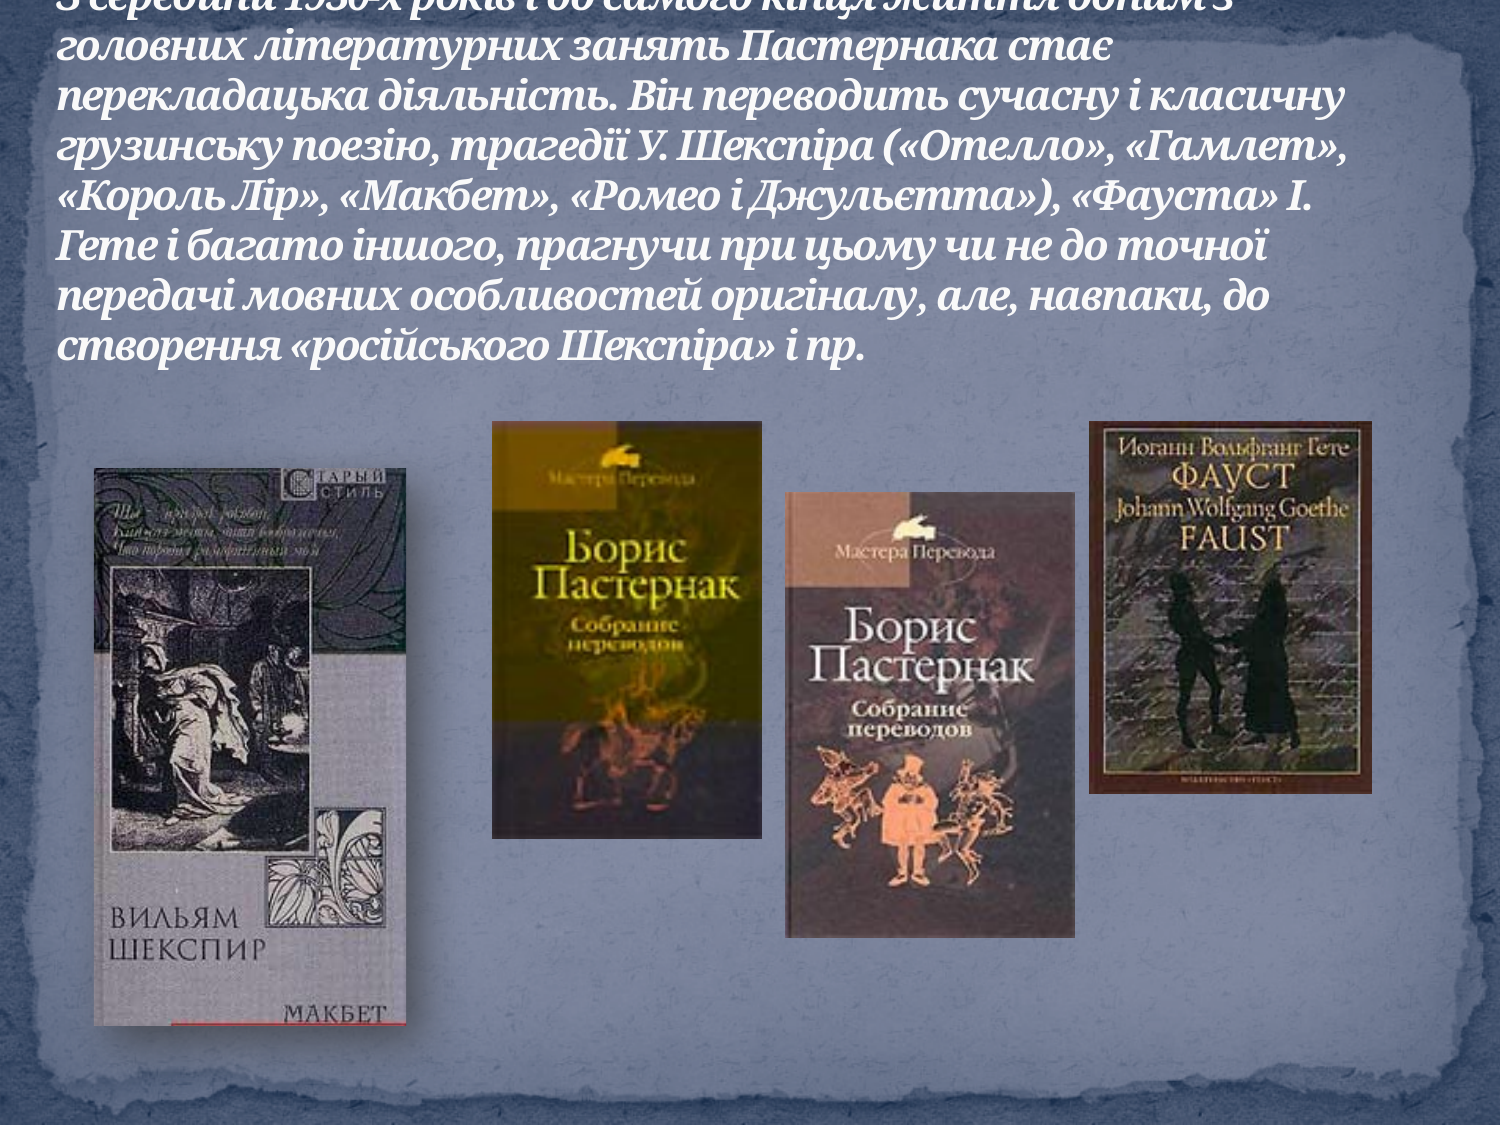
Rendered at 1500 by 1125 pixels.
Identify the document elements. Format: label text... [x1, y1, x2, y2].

picture [1089, 421, 1372, 794]
picture [785, 492, 1075, 938]
picture [93, 468, 407, 1026]
picture [492, 421, 762, 839]
title З середини 1930-х років і до самого кінця життя одним з головних літературних занять Пастернака стає перекладацька діяльність. Він переводить сучасну і класичну грузинську поезію, трагедії У. Шекспіра («Отелло», «Гамлет», «Король Лір», «Макбет», «Ромео і Джульєтта»), «Фауста» І. Гете і багато іншого, прагнучи при цьому чи не до точної передачі мовних особливостей оригіналу, але, навпаки, до створення «російського Шекспіра» і пр. [41, 39, 1436, 427]
